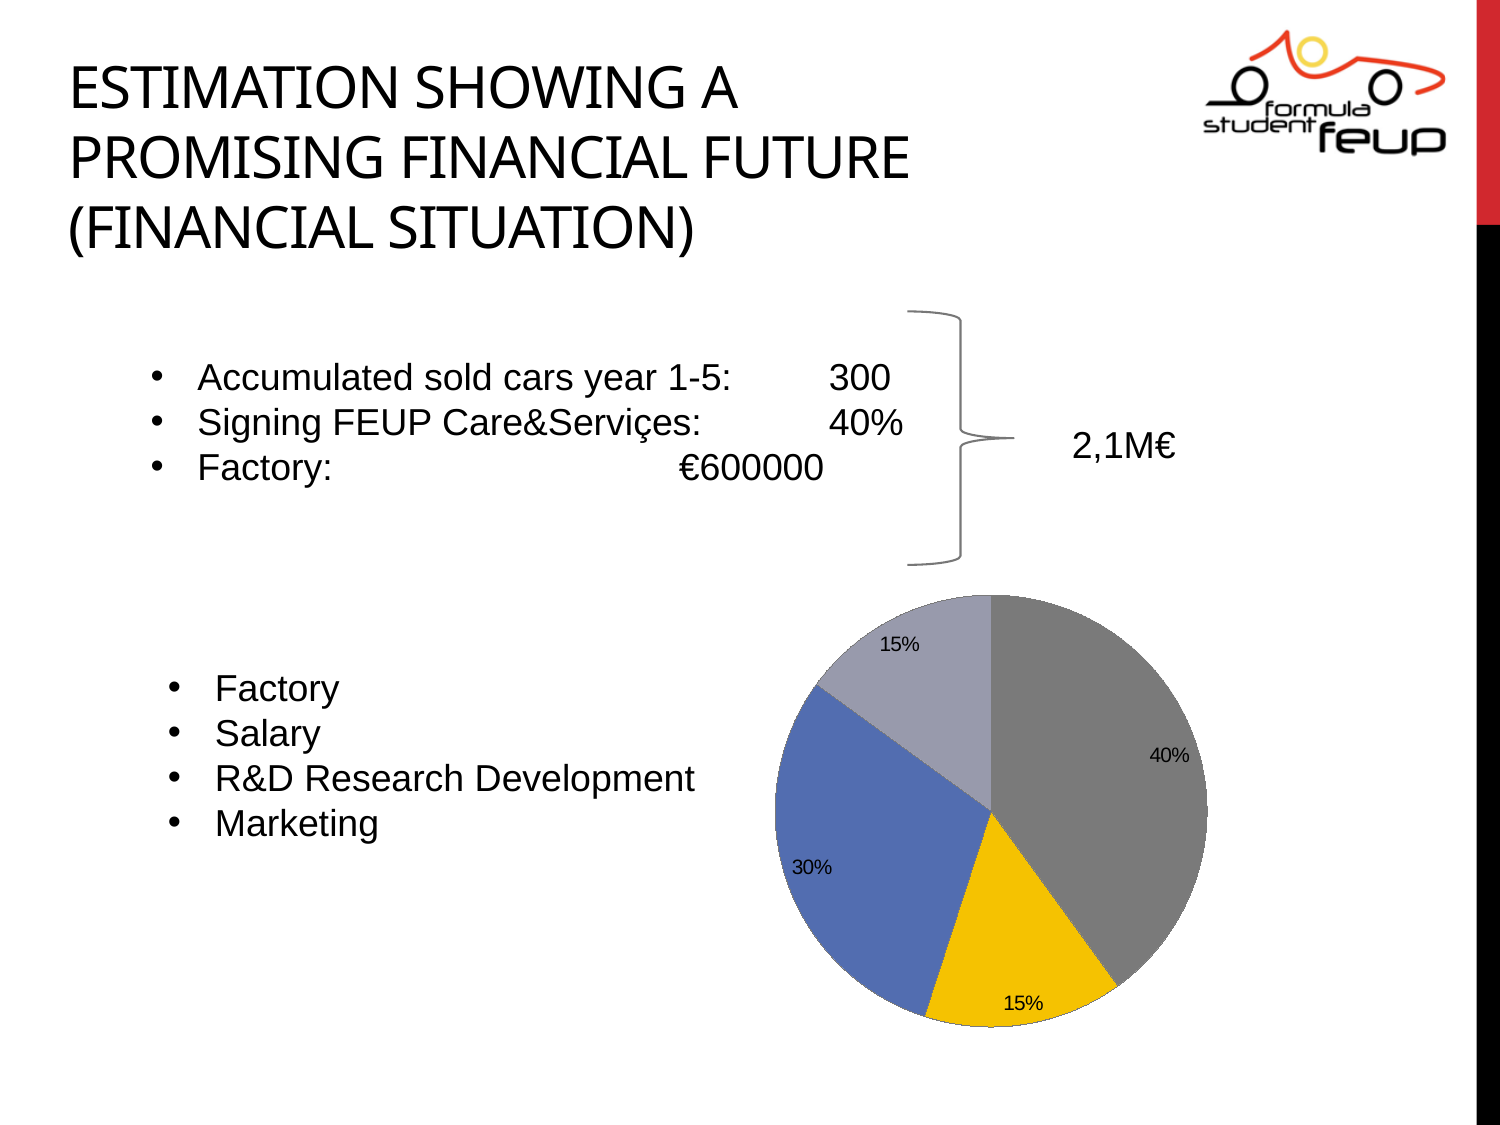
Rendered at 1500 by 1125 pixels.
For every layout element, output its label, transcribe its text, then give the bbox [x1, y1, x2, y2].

text_box [907, 310, 1015, 566]
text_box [1198, 24, 1455, 158]
chart [615, 585, 1367, 1037]
text_box Accumulated sold cars year 1-5: 300 Signing FEUP Care&Serviçes: 40% Factory: €600000 [135, 345, 907, 495]
text_box Estimation showing a promising financial future (Financial situation) [53, 29, 961, 268]
text_box 2,1M€ [1057, 413, 1247, 474]
text_box Factory Salary R&D Research Development Marketing [153, 656, 614, 852]
